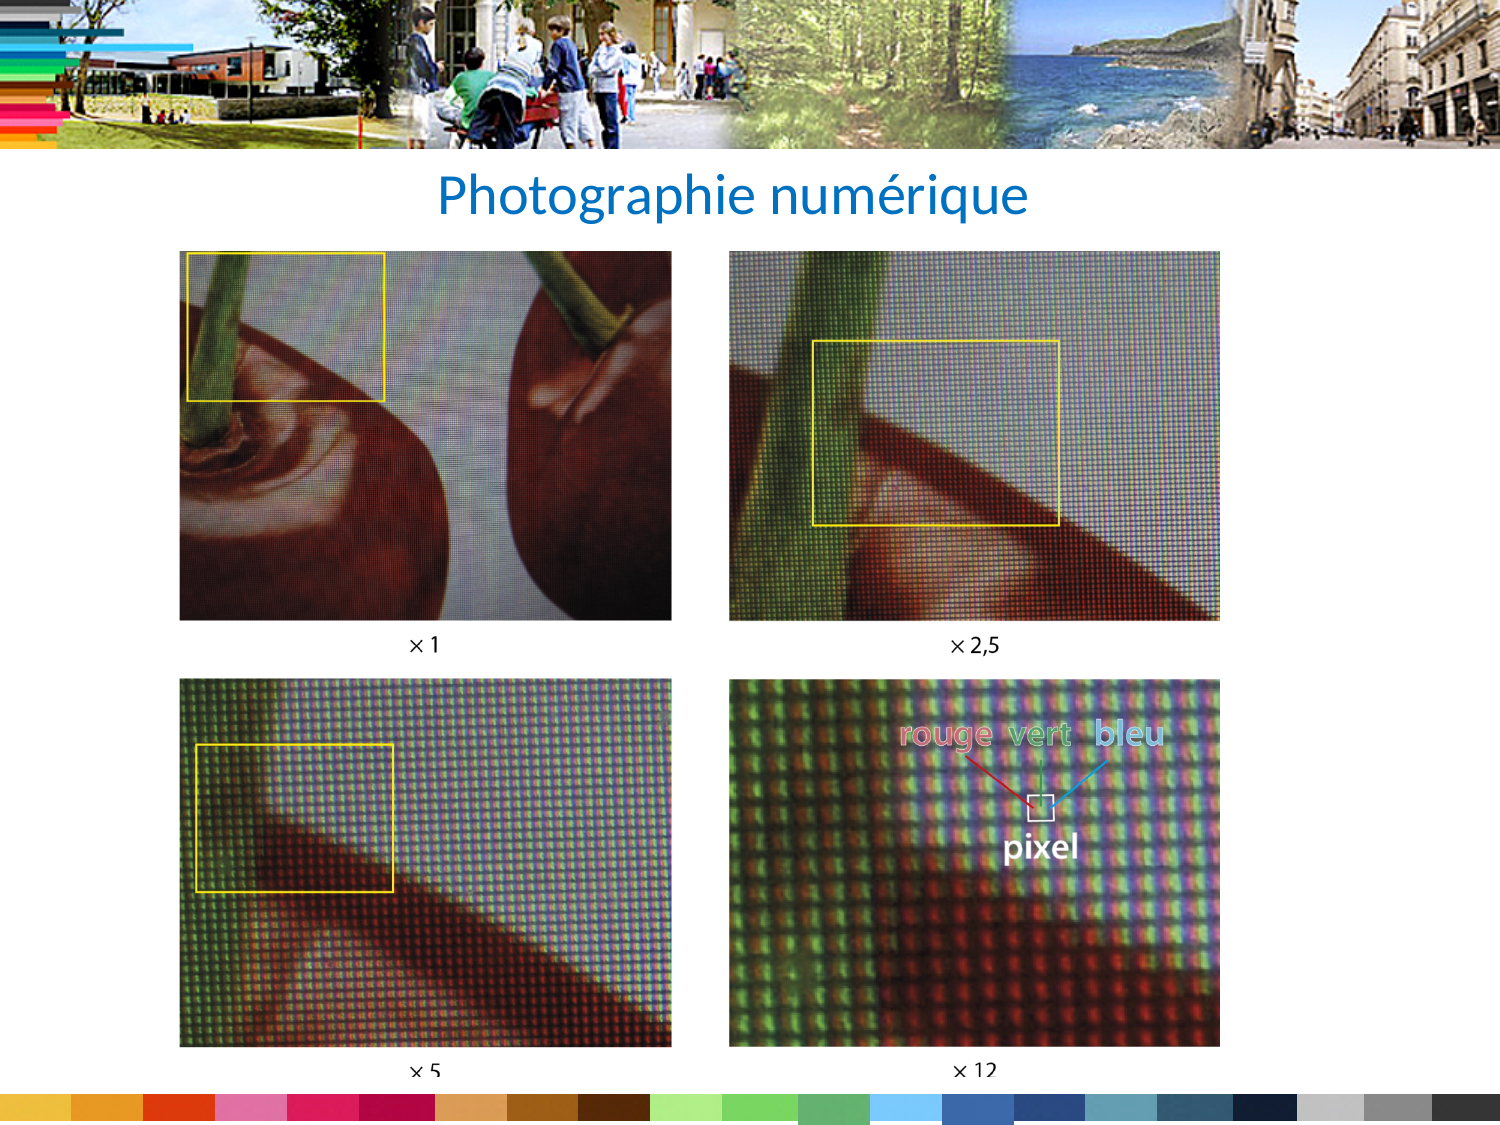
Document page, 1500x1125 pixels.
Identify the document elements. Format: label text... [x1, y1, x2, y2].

picture [0, 1094, 1500, 1125]
picture [179, 251, 1221, 1078]
picture [0, 0, 1500, 149]
text_box Photographie numérique [0, 157, 1468, 234]
